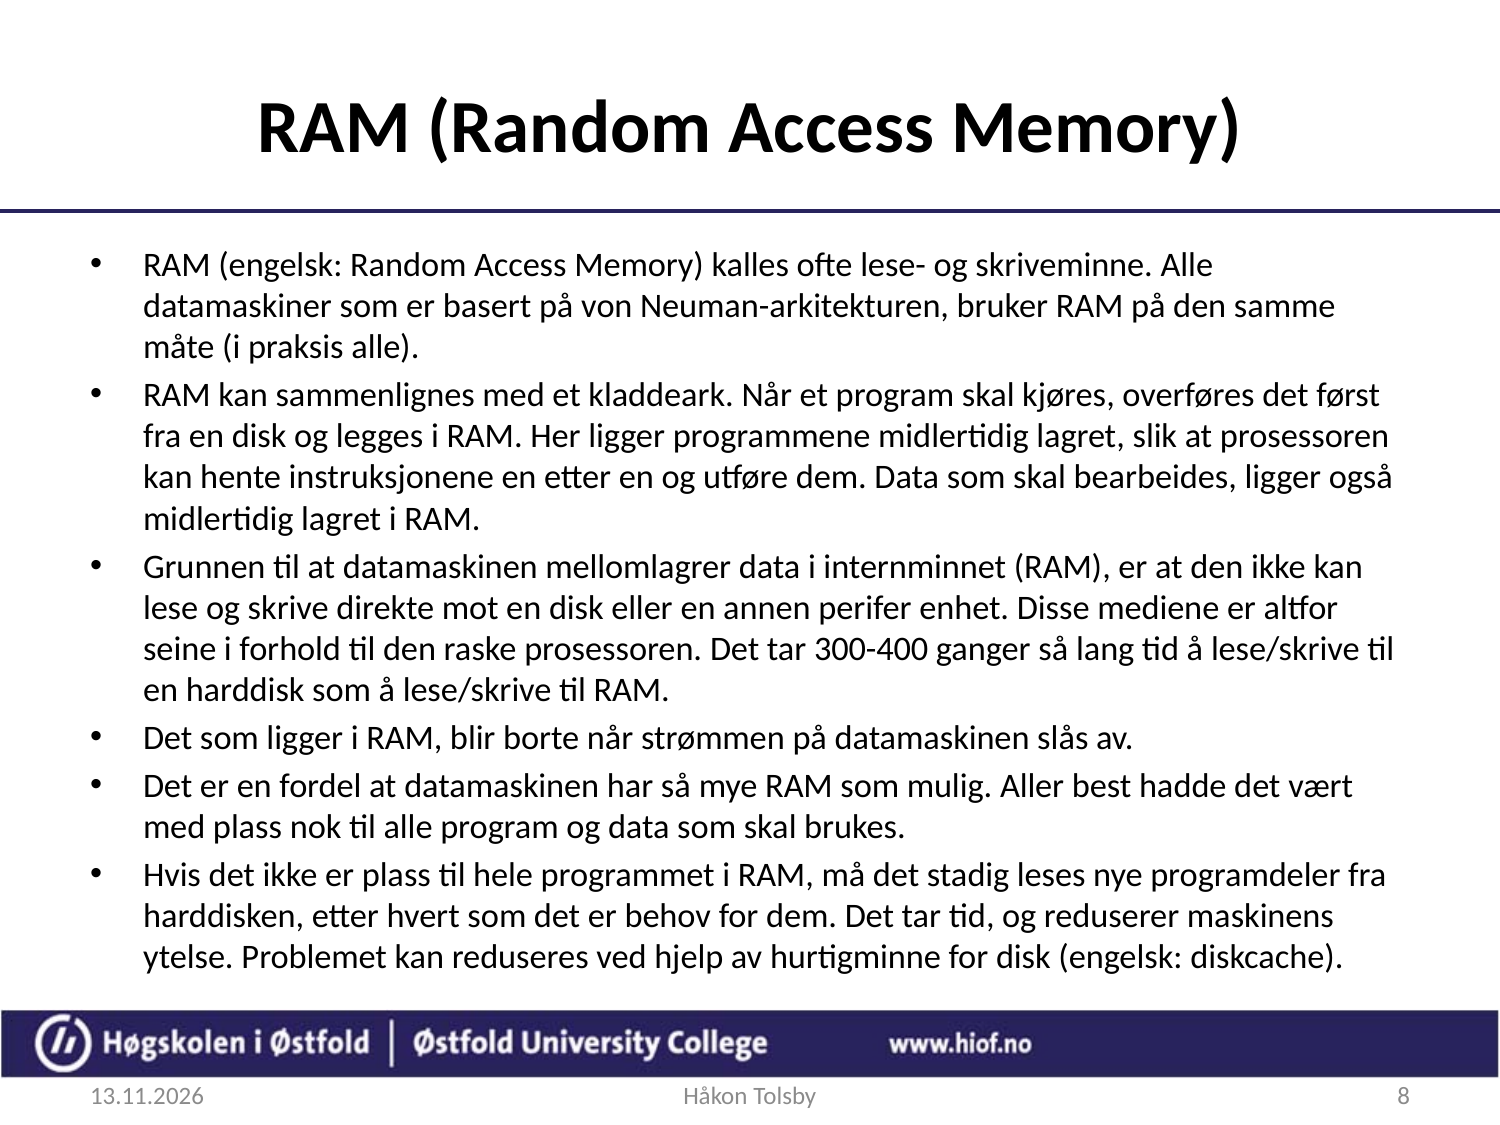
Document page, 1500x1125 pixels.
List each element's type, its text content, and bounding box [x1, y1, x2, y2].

title RAM (Random Access Memory) [75, 45, 1425, 200]
list RAM (engelsk: Random Access Memory) kalles ofte lese- og skriveminne. Alle datamaskiner som er basert på von Neuman-arkitekturen, bruker RAM på den samme måte (i praksis alle). RAM kan sammenlignes med et kladdeark. Når et program skal kjøres, overføres det først fra en disk og legges i RAM. Her ligger programmene midlertidig lagret, slik at prosessoren kan hente instruksjonene en etter en og utføre dem. Data som skal bearbeides, ligger også midlertidig lagret i RAM. Grunnen til at datamaskinen mellomlagrer data i internminnet (RAM), er at den ikke kan lese og skrive direkte mot en disk eller en annen perifer enhet. Disse mediene er altfor seine i forhold til den raske prosessoren. Det tar 300-400 ganger så lang tid å lese/skrive til en harddisk som å lese/skrive til RAM. Det som ligger i RAM, blir borte når strømmen på datamaskinen slås av. Det er en fordel at datamaskinen har så mye RAM som mulig. Aller best hadde det vært med plass nok til alle program og data som skal brukes. Hvis det ikke er plass til hele programmet i RAM, må det stadig leses nye programdeler fra harddisken, etter hvert som det er behov for dem. Det tar tid, og reduserer maskinens ytelse. Problemet kan reduseres ved hjelp av hurtigminne for disk (engelsk: diskcache). [75, 234, 1425, 1005]
slide_number 8 [1074, 1065, 1425, 1125]
picture [0, 1009, 1500, 1079]
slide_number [75, 1065, 425, 1125]
footer Håkon Tolsby [512, 1065, 988, 1125]
